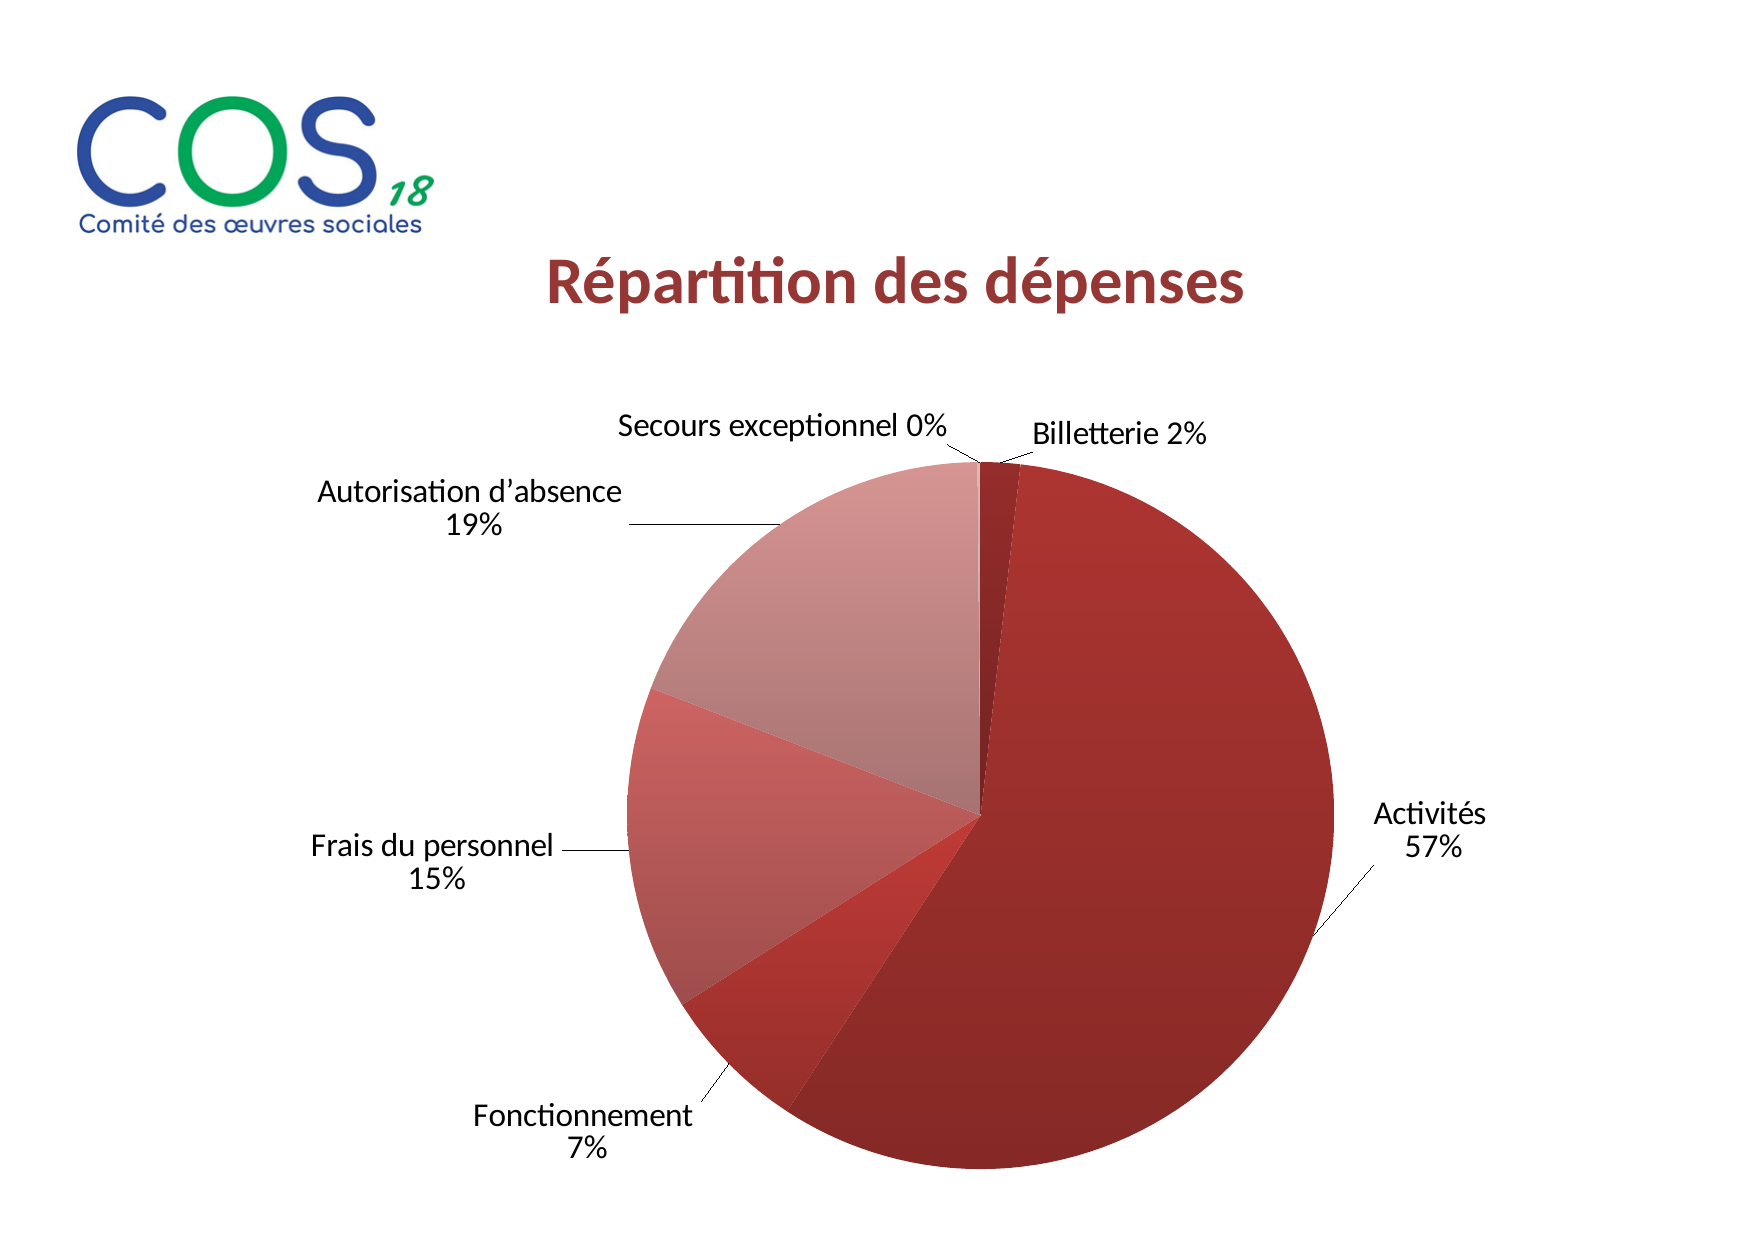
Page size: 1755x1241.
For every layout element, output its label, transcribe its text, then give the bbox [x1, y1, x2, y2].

text_box Répartition des dépenses [531, 229, 1261, 323]
chart [39, 325, 1653, 1214]
picture [76, 96, 434, 233]
